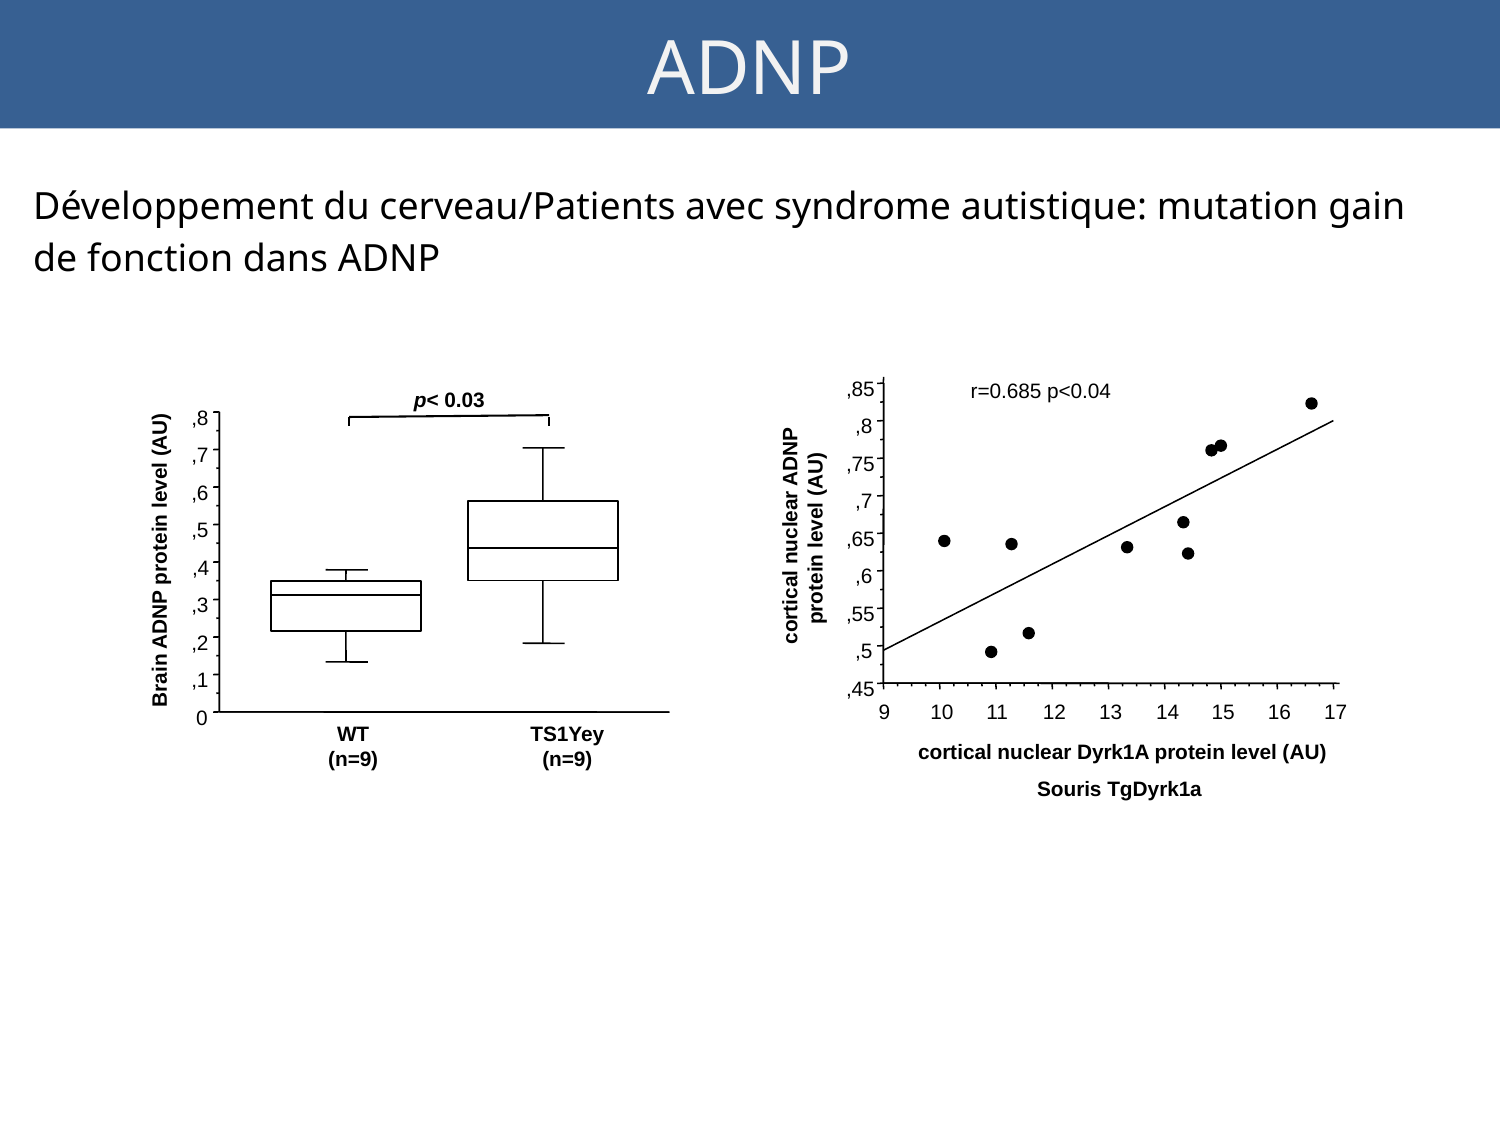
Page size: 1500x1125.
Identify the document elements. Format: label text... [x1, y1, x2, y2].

title ADNP [0, 0, 1500, 129]
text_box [776, 370, 1348, 802]
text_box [145, 379, 670, 772]
list Développement du cerveau/Patients avec syndrome autistique: mutation gain de fonction dans ADNP [18, 174, 1500, 319]
